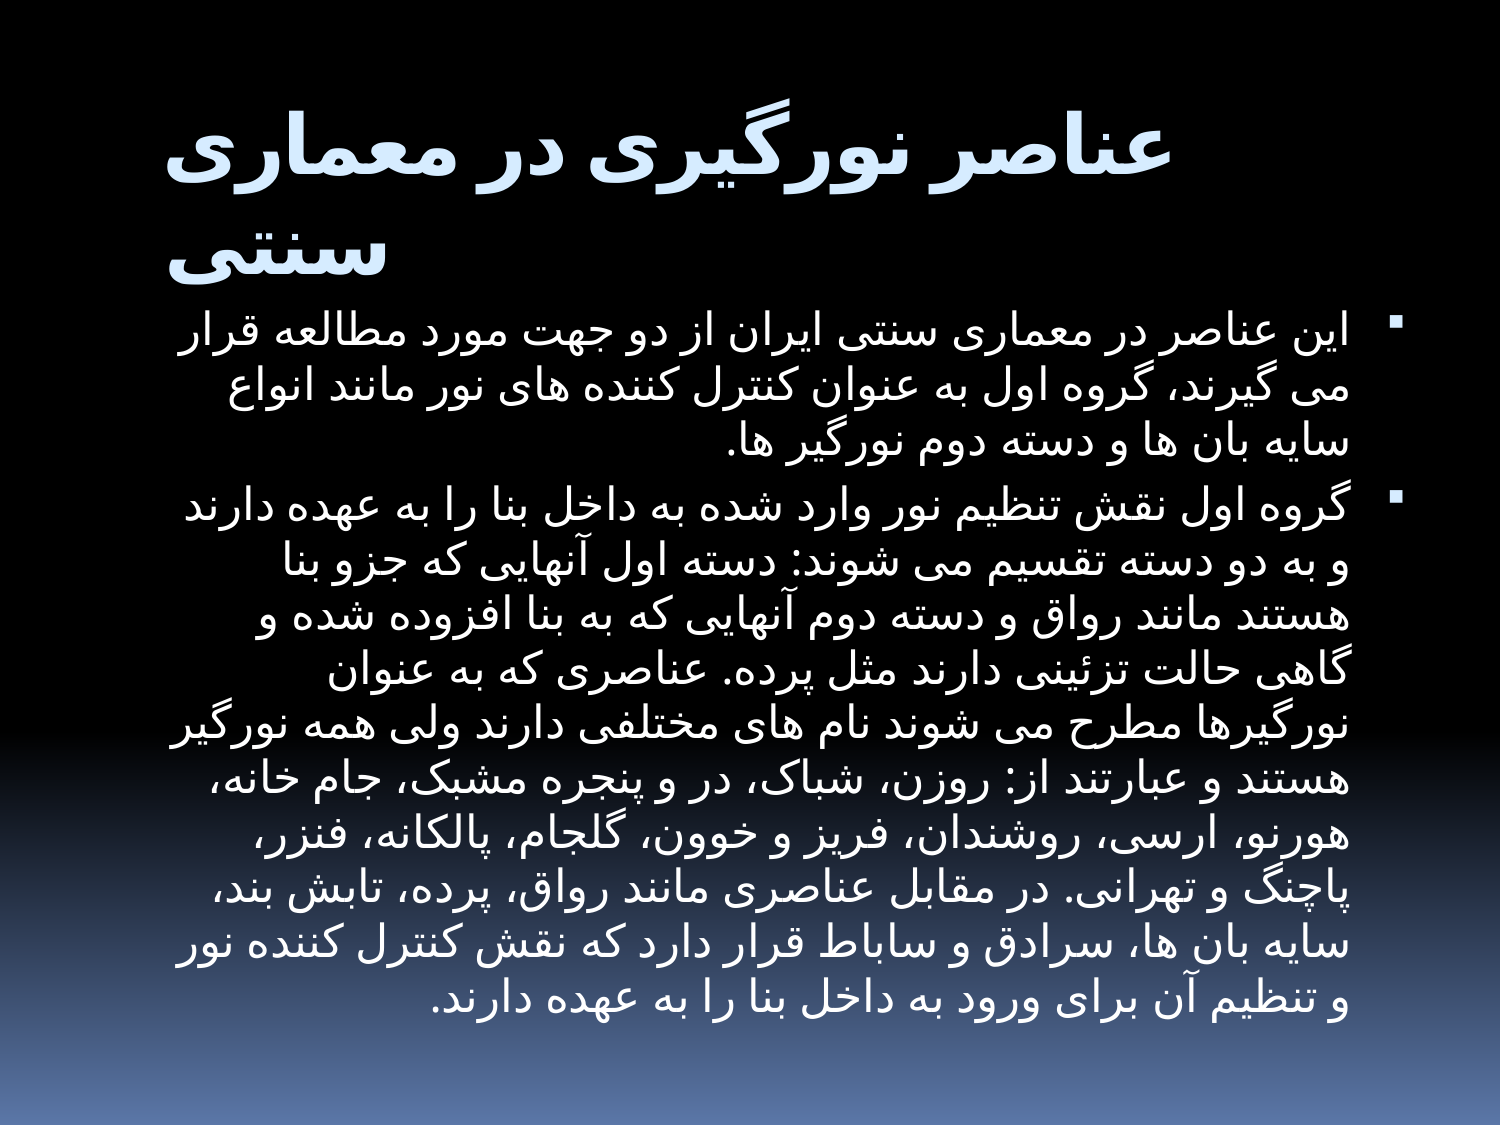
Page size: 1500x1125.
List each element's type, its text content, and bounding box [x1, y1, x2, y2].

list این عناصر در معماری سنتی ایران از دو جهت مورد مطالعه قرار می گیرند، گروه اول به عنوان کنترل کننده های نور مانند انواع سایه بان ها و دسته دوم نورگیر ها. گروه اول نقش تنظیم نور وارد شده به داخل بنا را به عهده دارند و به دو دسته تقسیم می شوند: دسته اول آنهایی که جزو بنا هستند مانند رواق و دسته دوم آنهایی که به بنا افزوده شده و گاهی حالت تزئینی دارند مثل پرده. عناصری که به عنوان نورگیرها مطرح می شوند نام های مختلفی دارند ولی همه نورگیر هستند و عبارتند از: روزن، شباک، در و پنجره مشبک، جام خانه، هورنو، ارسی، روشندان، فریز و خوون، گلجام، پالکانه، فنزر، پاچنگ و تهرانی. در مقابل عناصری مانند رواق، پرده، تابش بند، سایه بان ها، سرادق و ساباط قرار دارد که نقش کنترل کننده نور و تنظیم آن برای ورود به داخل بنا را به عهده دارند. [150, 292, 1425, 1043]
title عناصر نورگیری در معماری سنتی [150, 83, 1425, 234]
